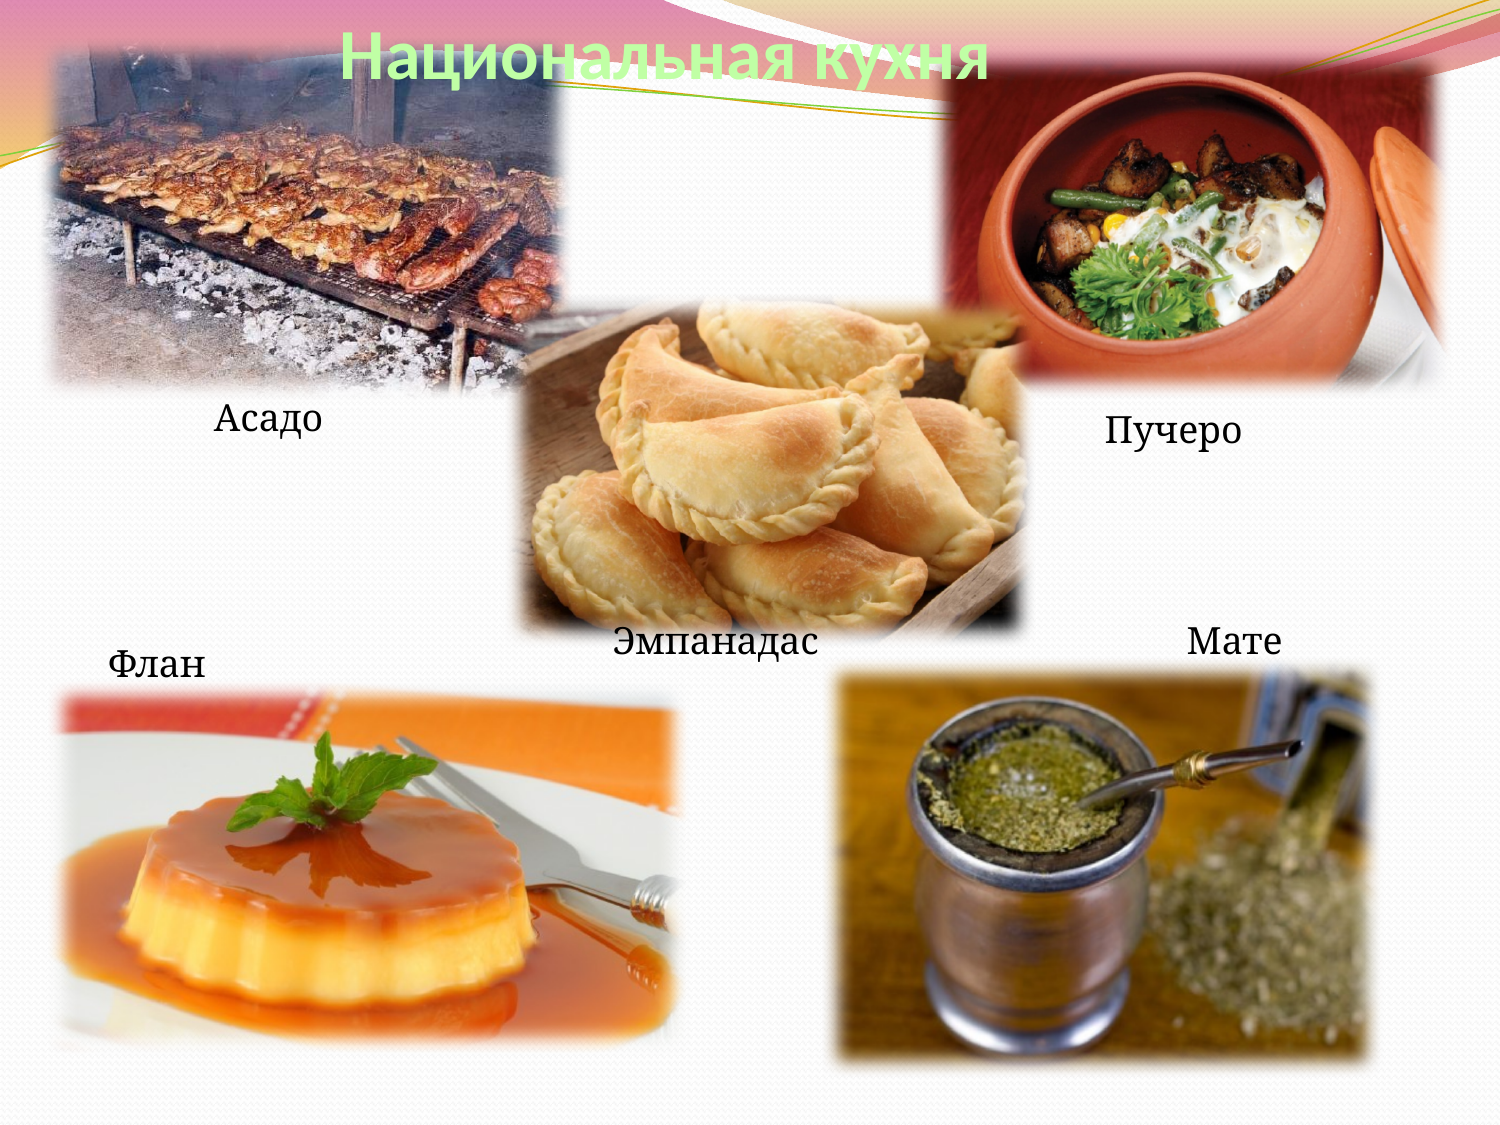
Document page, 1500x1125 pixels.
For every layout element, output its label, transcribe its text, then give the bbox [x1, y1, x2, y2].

picture [34, 34, 1452, 648]
text_box Эмпанадас [597, 660, 814, 670]
picture [46, 679, 690, 1055]
text_box Флан [93, 632, 317, 678]
text_box Мате [1171, 609, 1383, 655]
title Национальная кухня [339, 0, 1348, 94]
text_box Пучеро [1089, 411, 1348, 459]
text_box Асадо [199, 415, 469, 447]
picture [820, 655, 1384, 1079]
